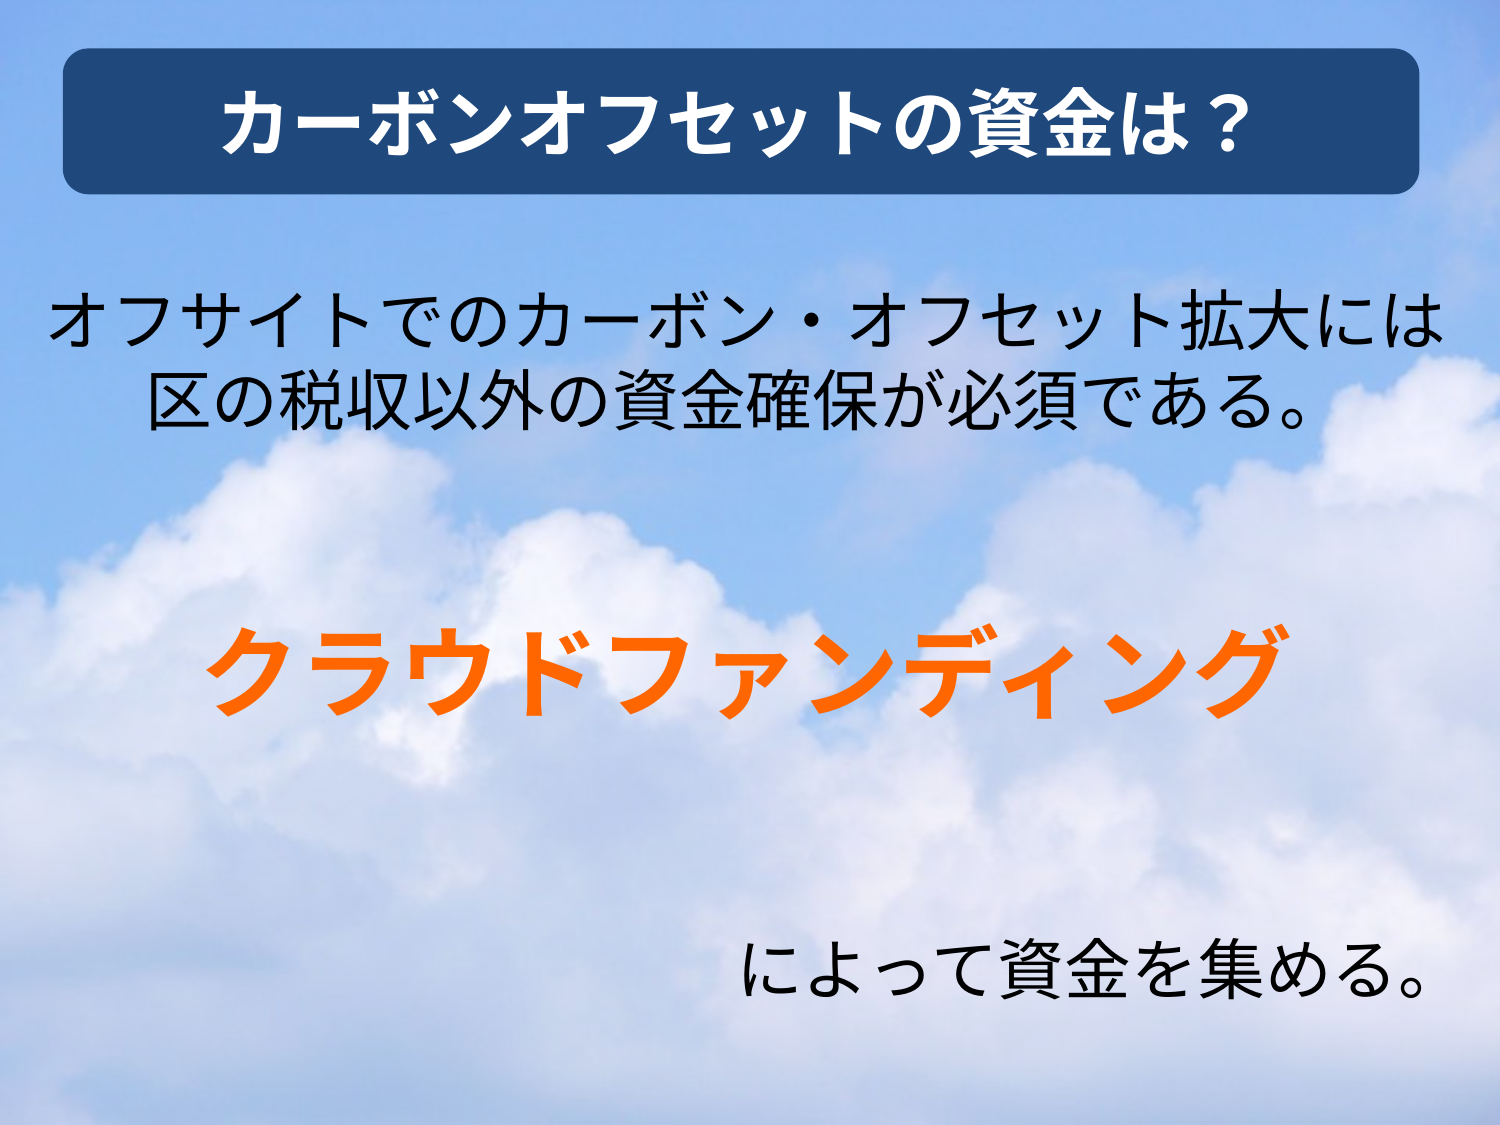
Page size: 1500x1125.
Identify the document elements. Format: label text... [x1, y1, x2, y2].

text_box カーボンオフセットの資金は？ [62, 48, 1420, 195]
text_box クラウドファンディング [26, 602, 1465, 738]
text_box 仲介業者 [0, 0, 1500, 1125]
text_box によって資金を集める。 [721, 920, 1481, 1016]
text_box オフサイトでのカーボン・オフセット拡大には 区の税収以外の資金確保が必須である。 [3, 271, 1488, 447]
